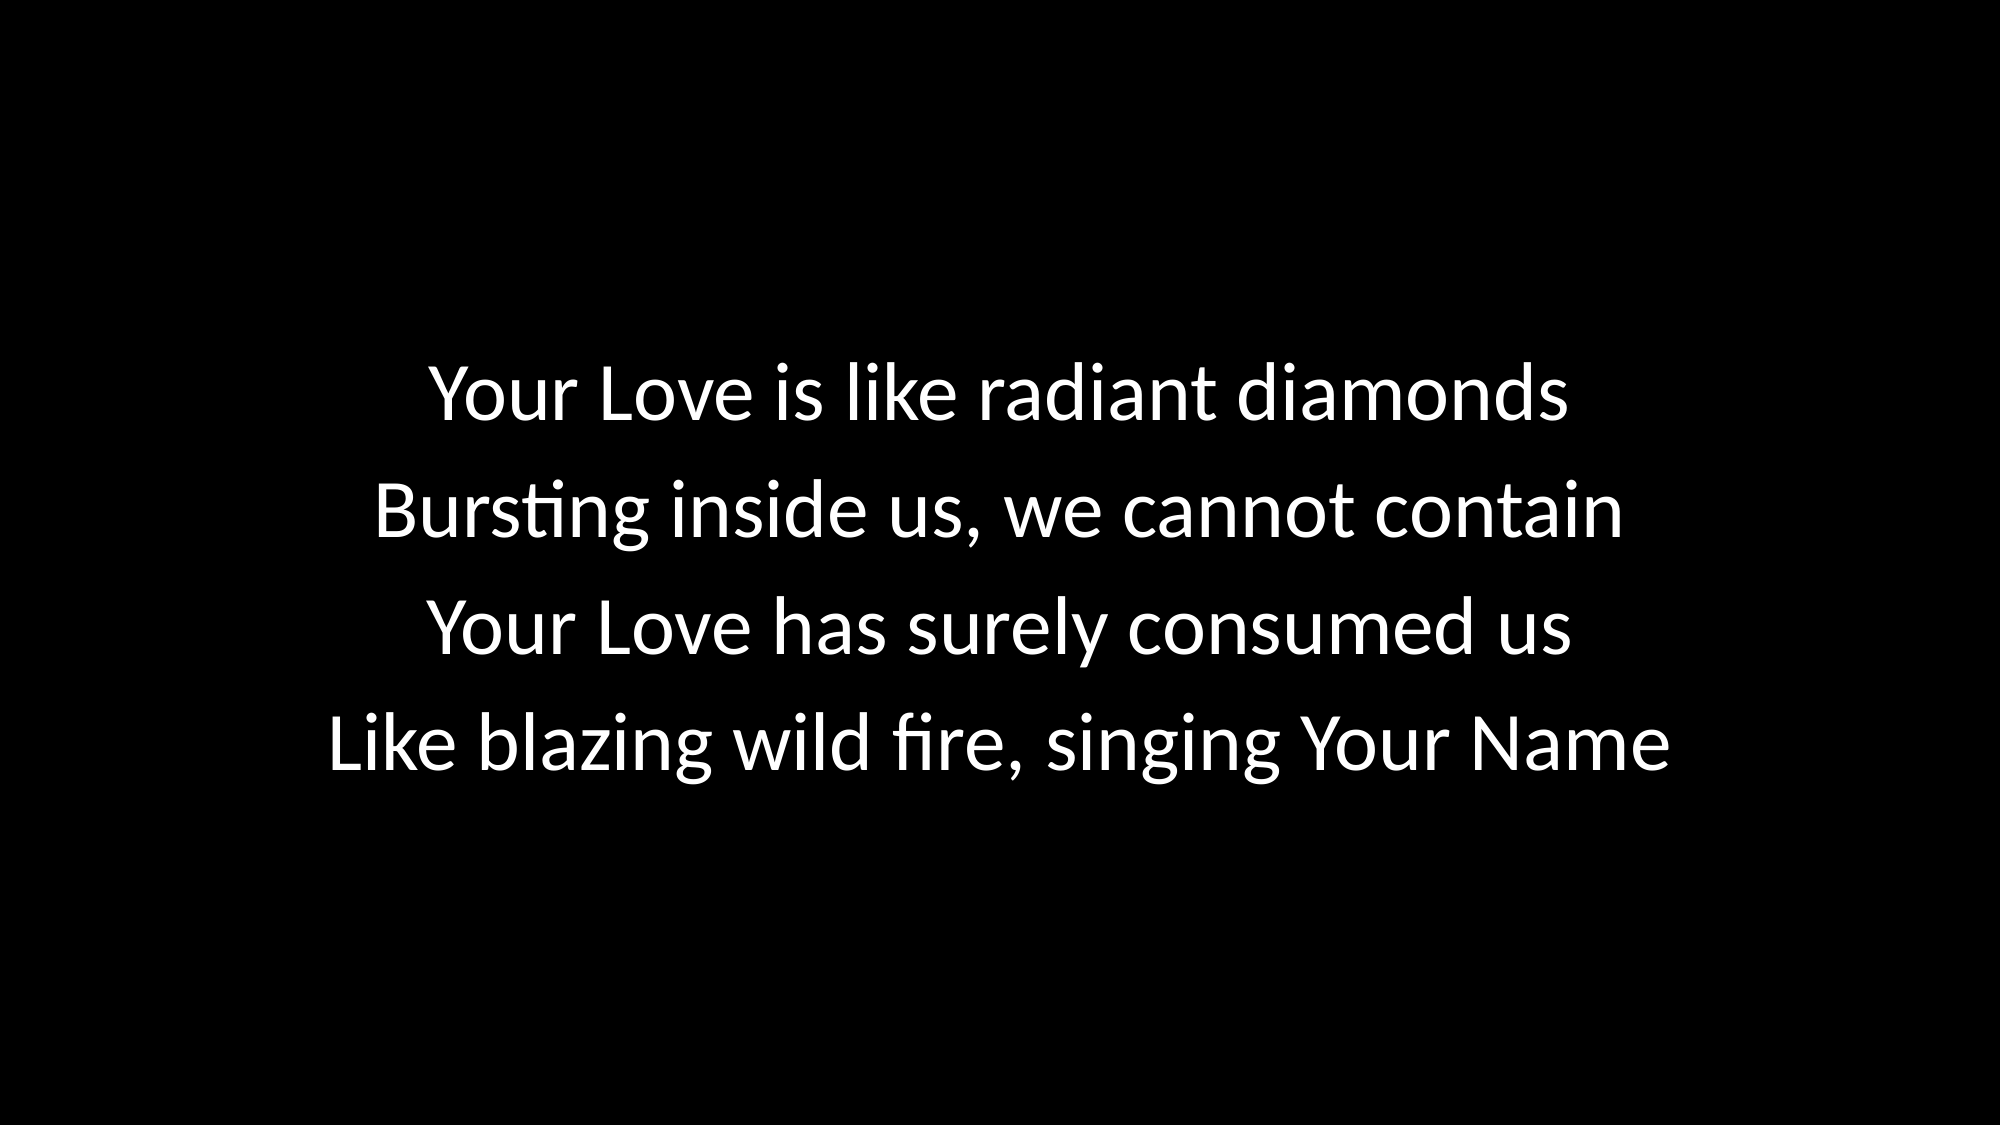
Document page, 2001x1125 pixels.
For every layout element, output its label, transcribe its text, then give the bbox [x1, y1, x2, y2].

subtitle Your Love is like radiant diamonds Bursting inside us, we cannot contain Your Love has surely consumed us Like blazing wild fire, singing Your Name [0, 0, 2000, 1125]
